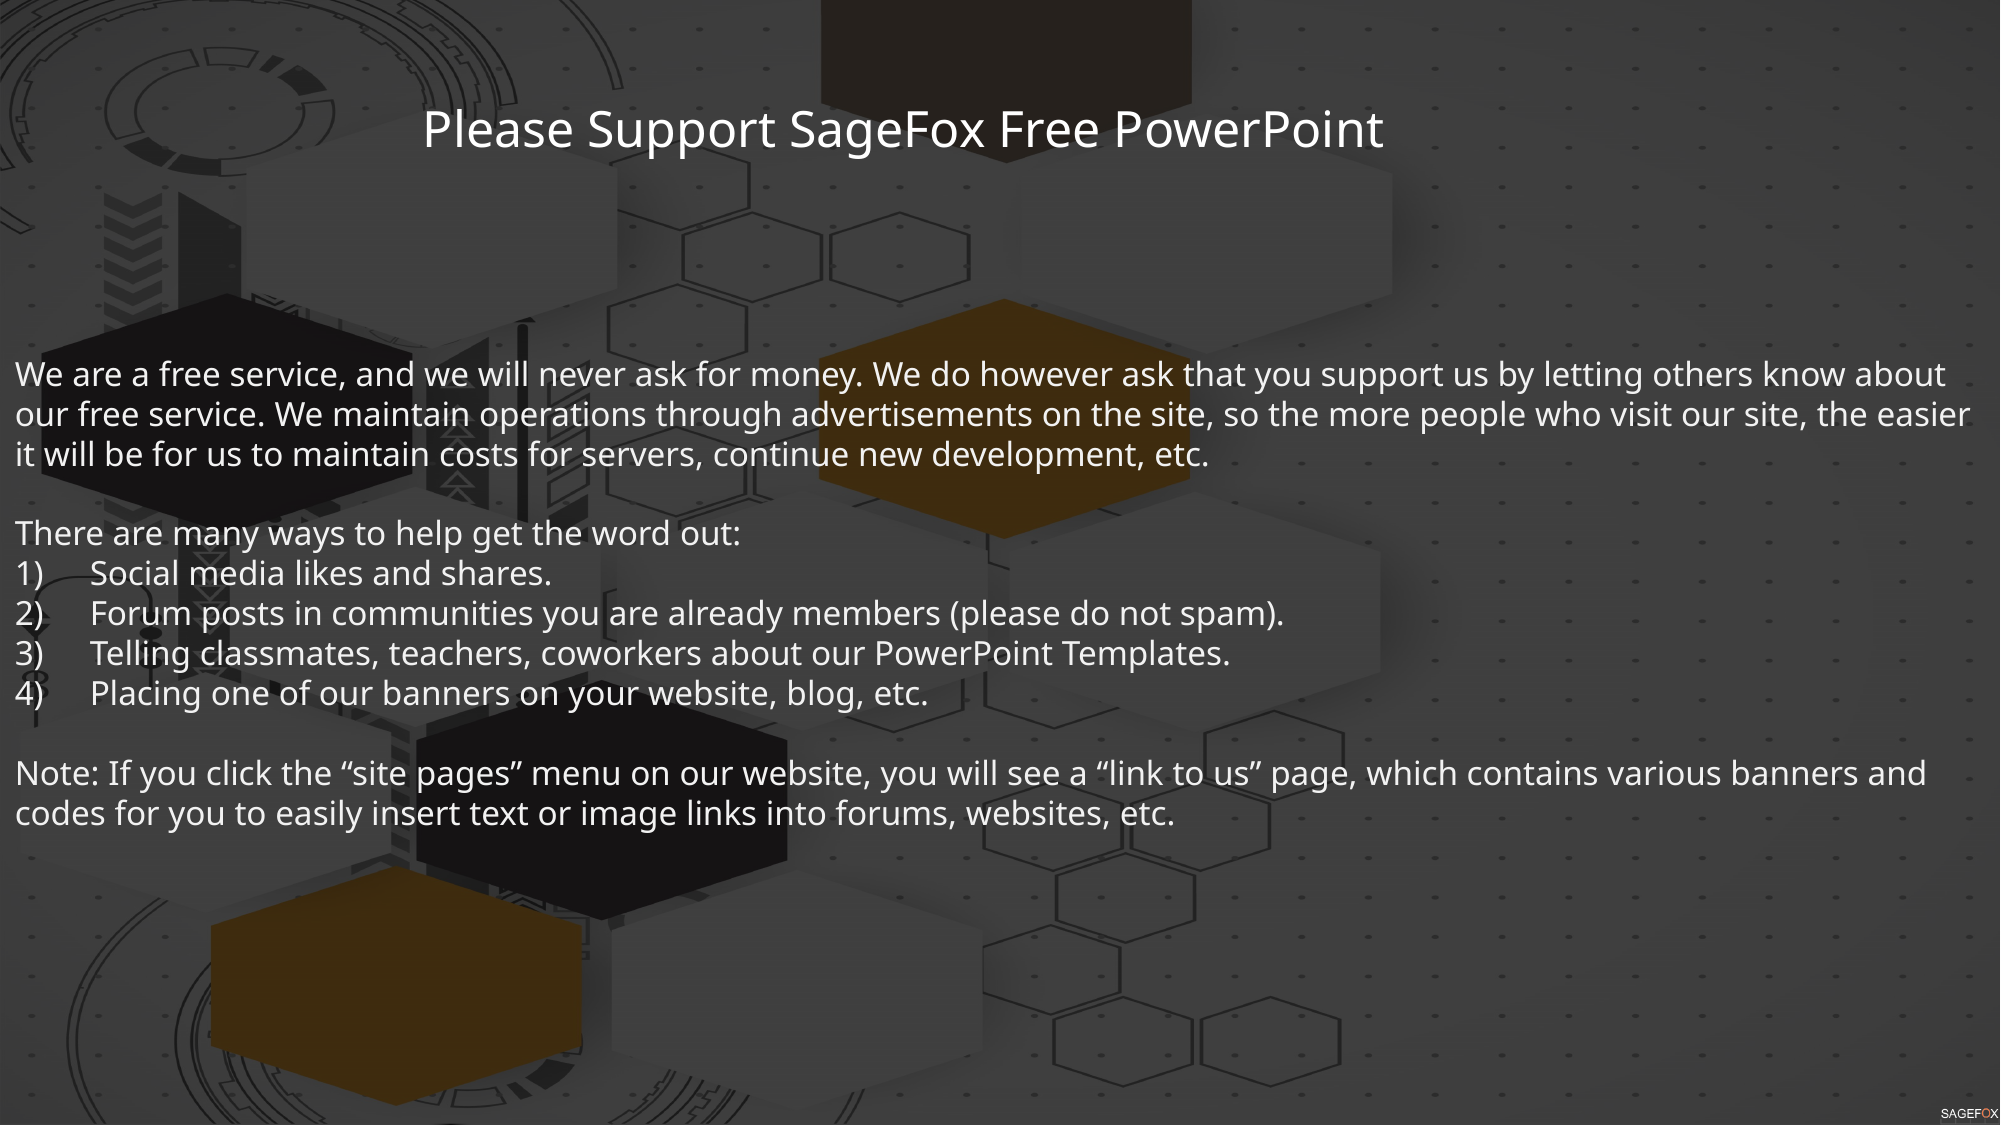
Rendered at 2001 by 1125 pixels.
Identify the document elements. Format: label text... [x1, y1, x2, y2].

title Please Support SageFox Free PowerPoint [363, 72, 1444, 190]
text_box We are a free service, and we will never ask for money. We do however ask that you support us by letting others know about our free service. We maintain operations through advertisements on the site, so the more people who visit our site, the easier it will be for us to maintain costs for servers, continue new development, etc. There are many ways to help get the word out: Social media likes and shares. Forum posts in communities you are already members (please do not spam). Telling classmates, teachers, coworkers about our PowerPoint Templates. Placing one of our banners on your website, blog, etc. Note: If you click the “site pages” menu on our website, you will see a “link to us” page, which contains various banners and codes for you to easily insert text or image links into forums, websites, etc. [0, 0, 2000, 1125]
